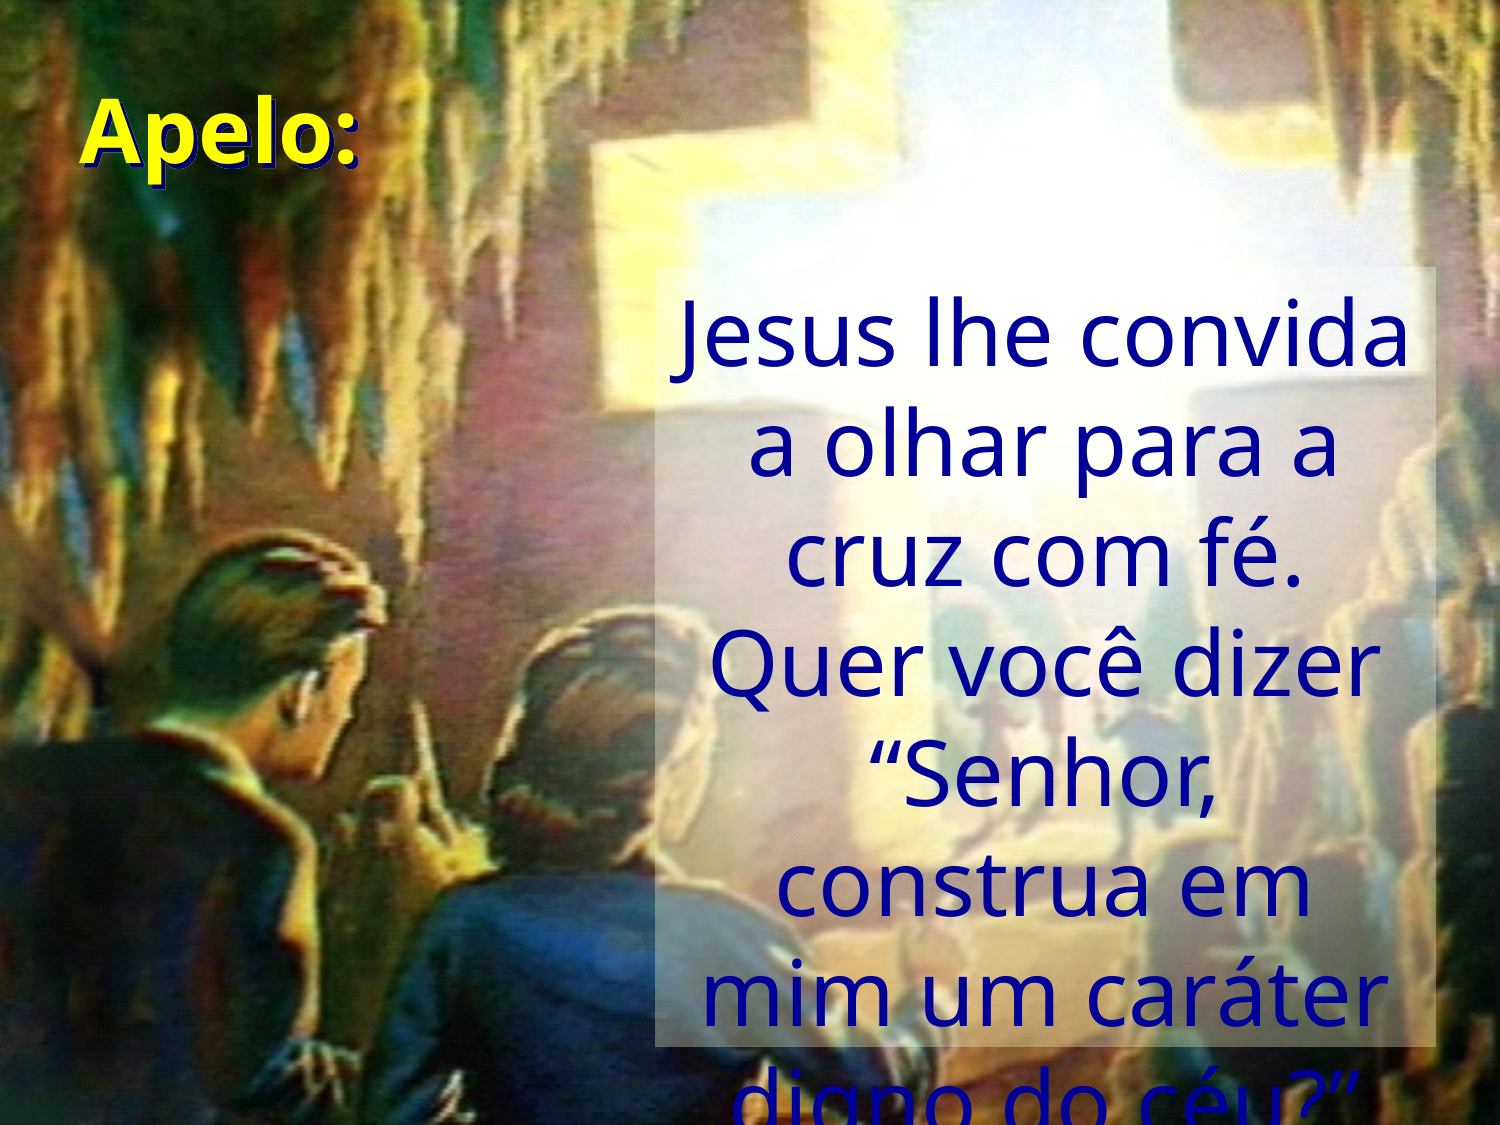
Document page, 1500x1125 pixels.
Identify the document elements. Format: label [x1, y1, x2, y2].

list [0, 0, 1500, 1125]
